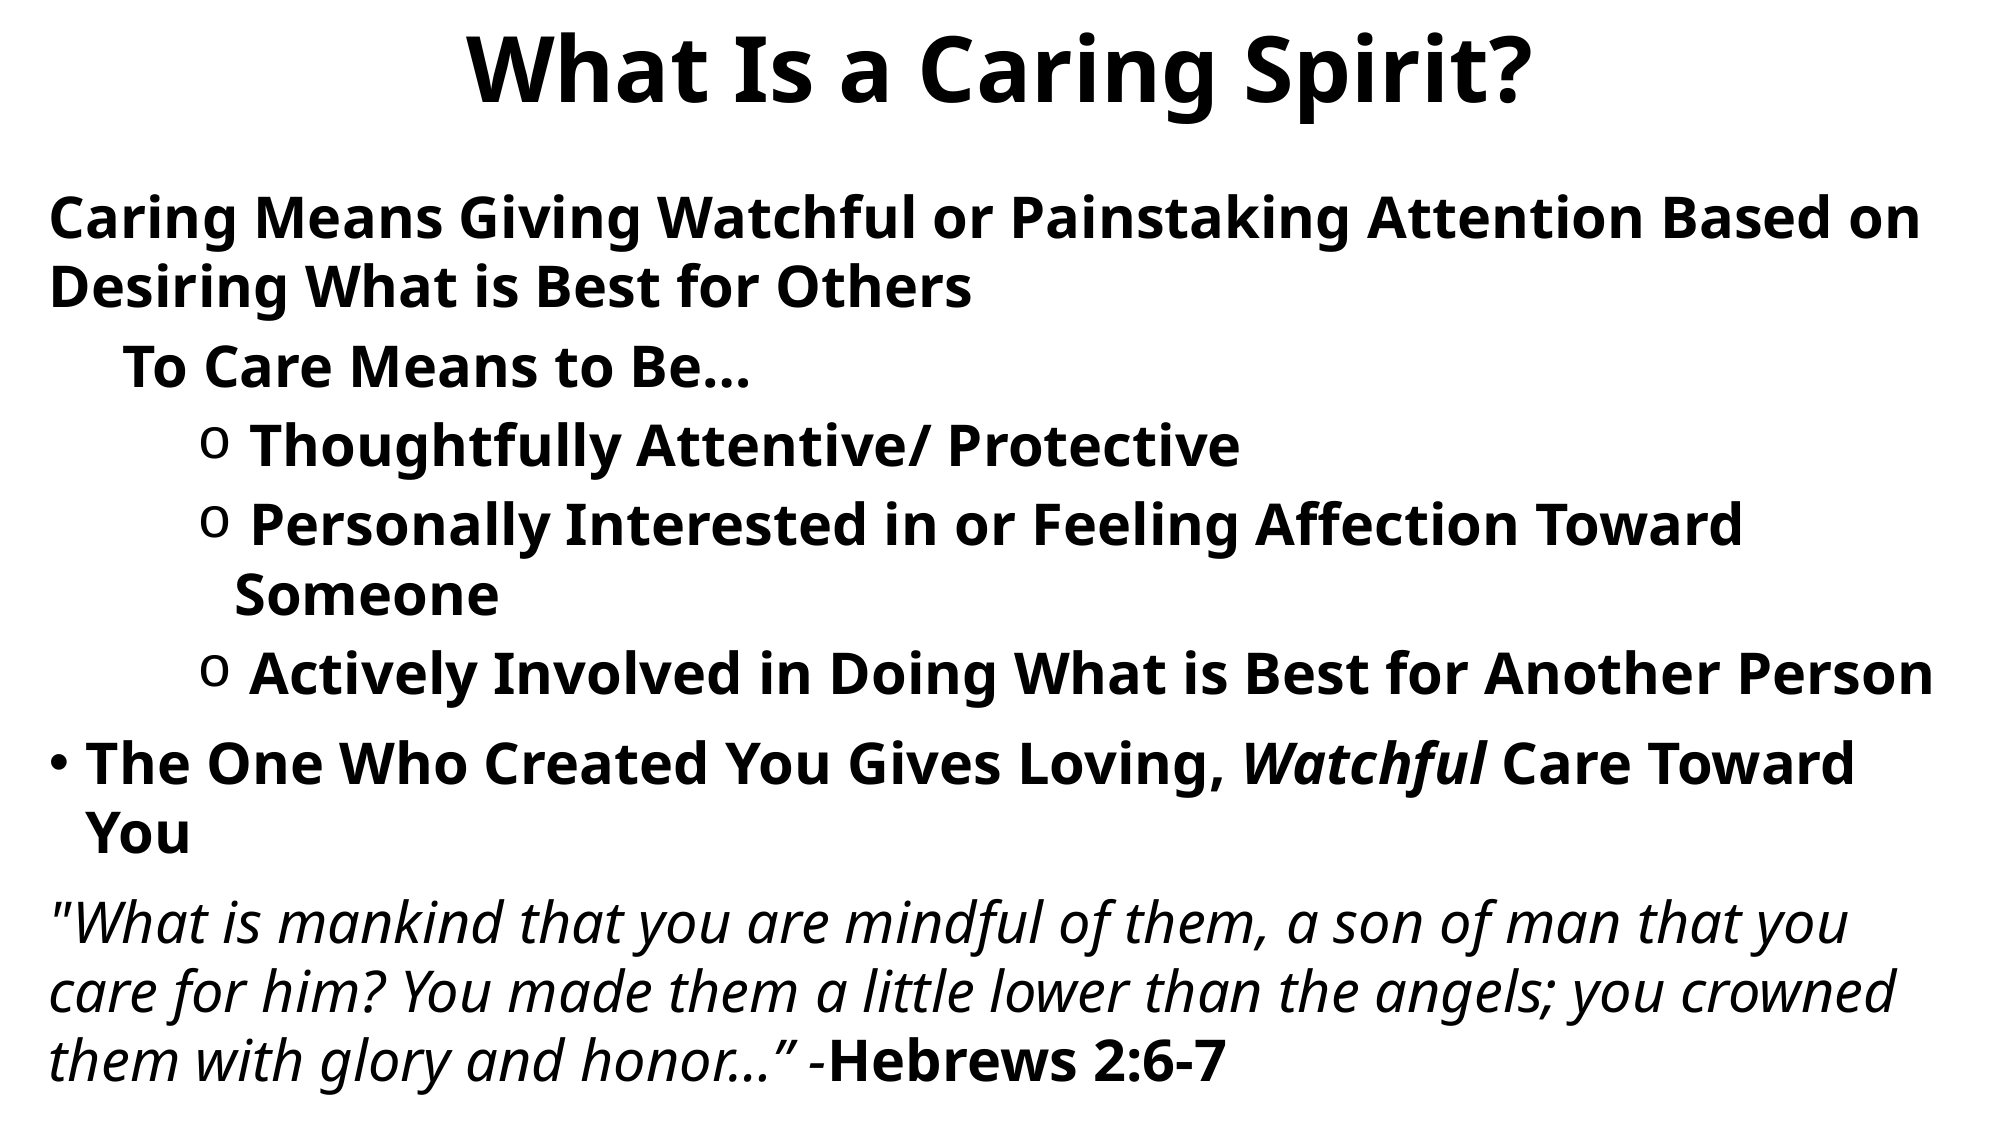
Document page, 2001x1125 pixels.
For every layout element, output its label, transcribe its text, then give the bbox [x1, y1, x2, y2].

list Caring Means Giving Watchful or Painstaking Attention Based on Desiring What is Best for Others To Care Means to Be… Thoughtfully Attentive/ Protective Personally Interested in or Feeling Affection Toward Someone Actively Involved in Doing What is Best for Another Person The One Who Created You Gives Loving, Watchful Care Toward You "What is mankind that you are mindful of them, a son of man that you care for him? You made them a little lower than the angels; you crowned them with glory and honor…” -Hebrews 2:6-7 [33, 173, 1978, 1110]
title What Is a Caring Spirit? [137, 0, 1863, 148]
